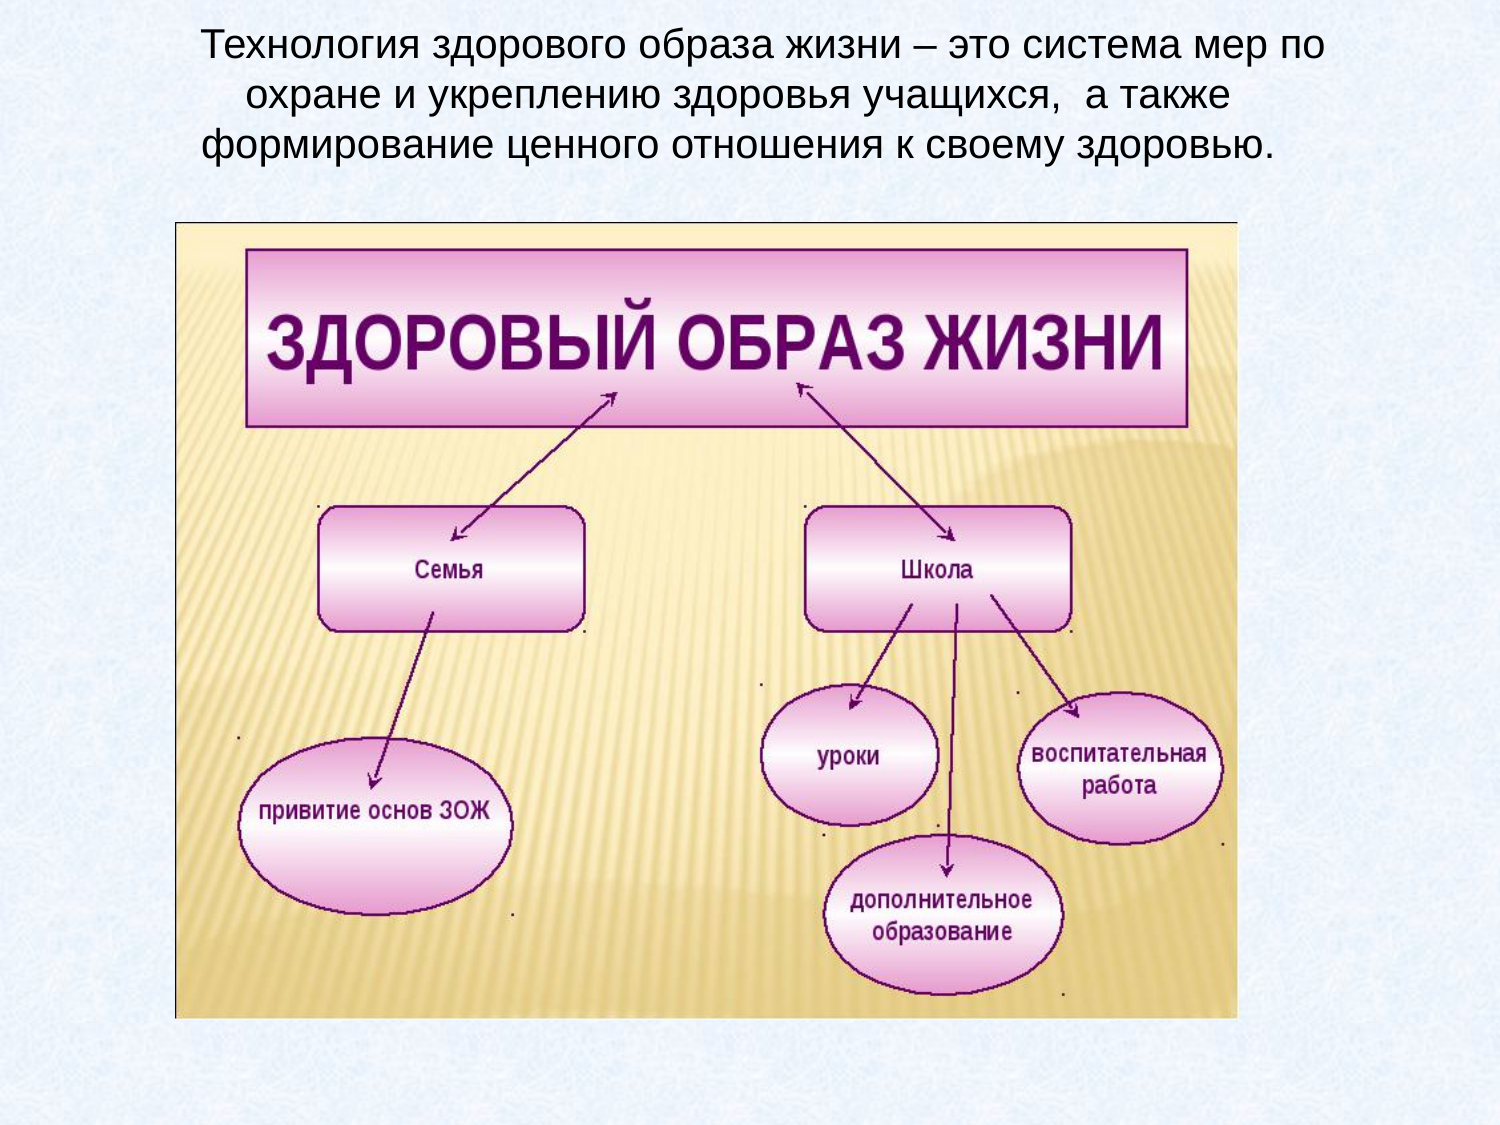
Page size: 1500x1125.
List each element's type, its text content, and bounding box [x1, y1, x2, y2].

text_box Технология здорового образа жизни – это система мер по охране и укреплению здоровья учащихся, а также формирование ценного отношения к своему здоровью. [82, 9, 1395, 175]
picture [175, 222, 1239, 1020]
